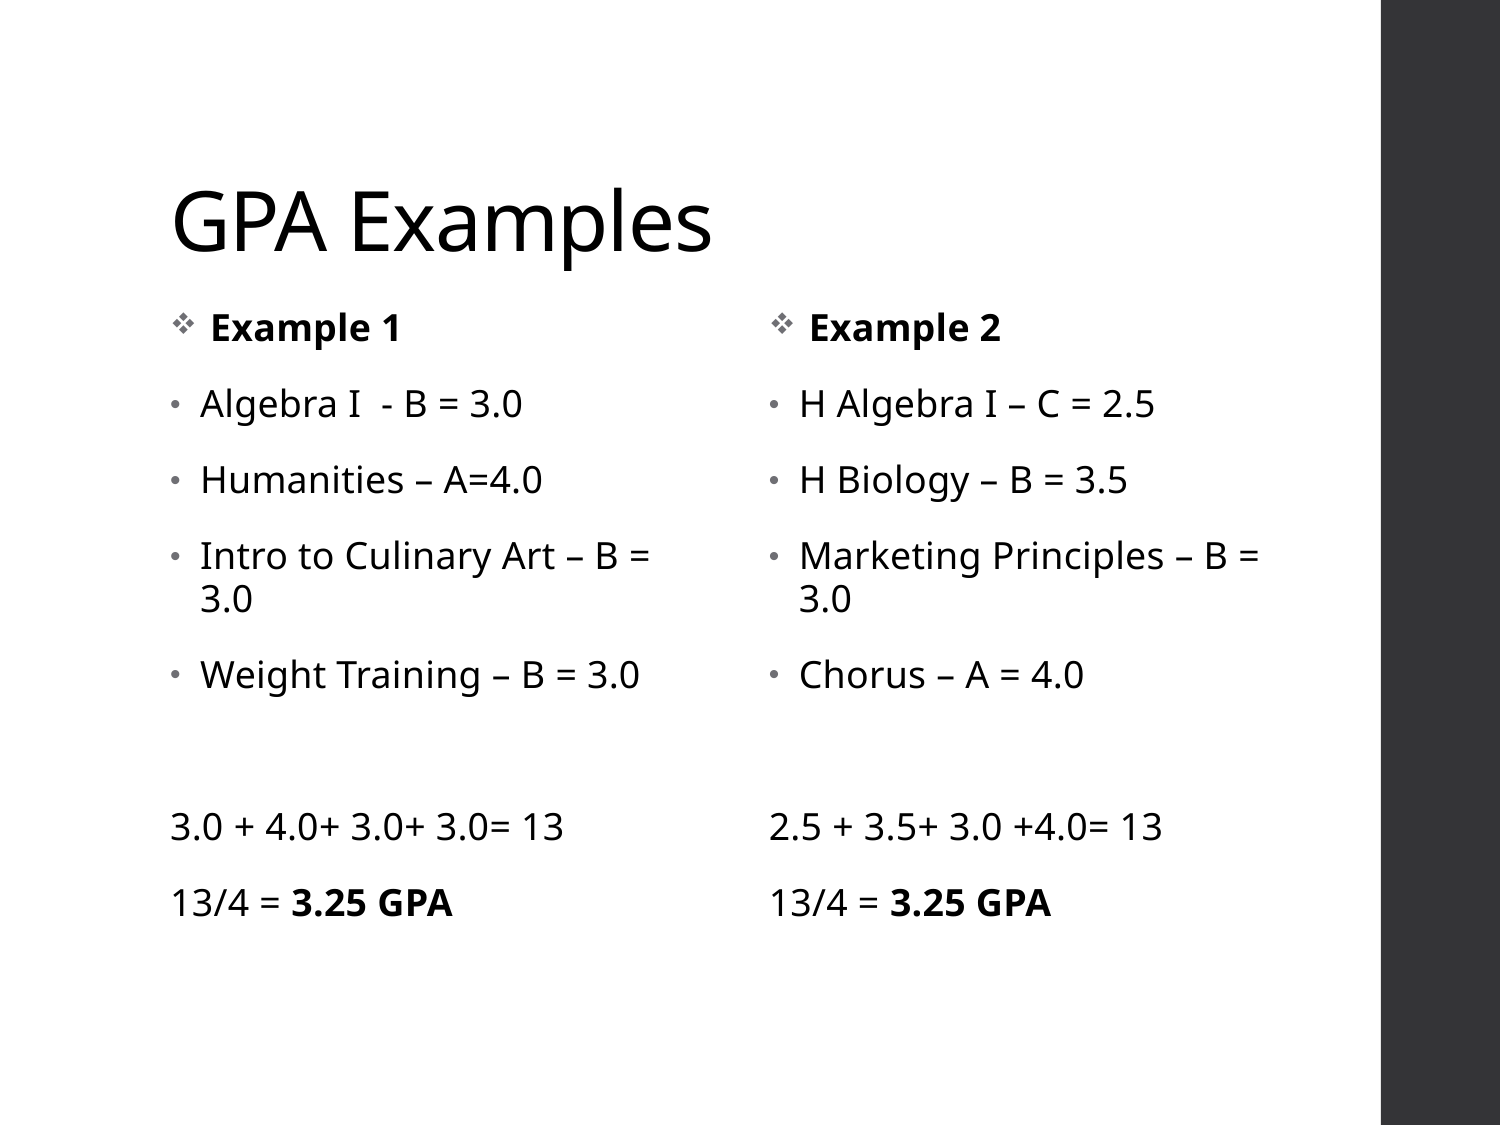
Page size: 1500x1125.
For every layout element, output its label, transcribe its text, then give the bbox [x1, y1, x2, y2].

list Example 1 Algebra I - B = 3.0 Humanities – A=4.0 Intro to Culinary Art – B = 3.0 Weight Training – B = 3.0 3.0 + 4.0+ 3.0+ 3.0= 13 13/4 = 3.25 GPA [155, 299, 707, 1014]
title GPA Examples [155, 60, 1348, 278]
list Example 2 H Algebra I – C = 2.5 H Biology – B = 3.5 Marketing Principles – B = 3.0 Chorus – A = 4.0 2.5 + 3.5+ 3.0 +4.0= 13 13/4 = 3.25 GPA [753, 299, 1306, 1014]
